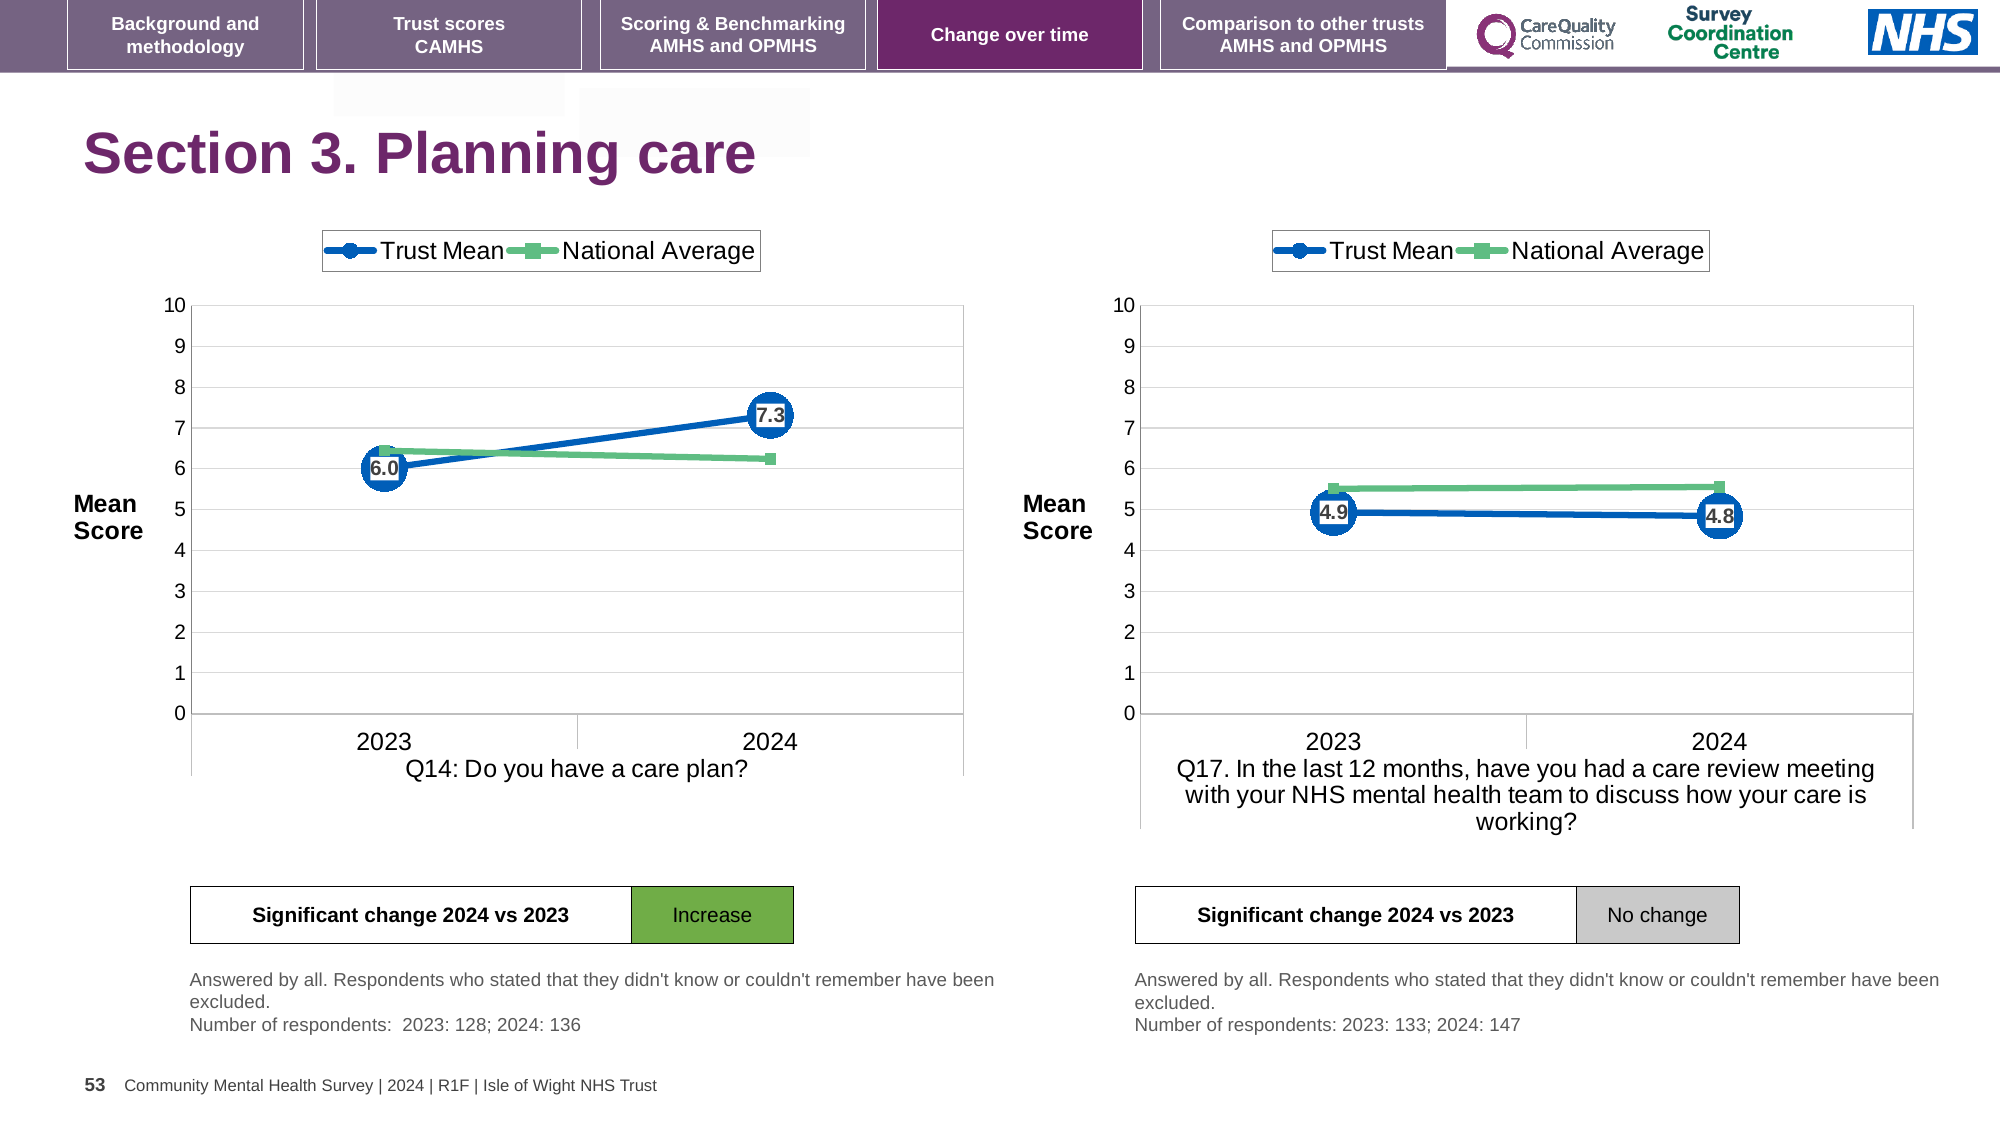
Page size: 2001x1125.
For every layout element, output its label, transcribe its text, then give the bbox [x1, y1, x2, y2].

picture [1476, 13, 1616, 59]
picture [1666, 3, 1794, 61]
table_header Significant change 2024 vs 2023 [1136, 887, 1576, 943]
picture [1868, 9, 1978, 55]
table_header No change [1577, 887, 1739, 943]
table_header Significant change 2024 vs 2023 [191, 887, 631, 943]
title Section 3. Planning care [68, 100, 1942, 209]
text_box 53 [84, 1065, 122, 1125]
chart [1018, 228, 1916, 858]
text_box Answered by all. Respondents who stated that they didn't know or couldn't remember have been excluded. Number of respondents: 2023: 133; 2024: 147 [1119, 960, 1984, 1066]
text_box Answered by all. Respondents who stated that they didn't know or couldn't remember have been excluded. Number of respondents: 2023: 128; 2024: 136 [174, 959, 1039, 1043]
chart [68, 228, 966, 858]
table_header Increase [632, 887, 793, 943]
